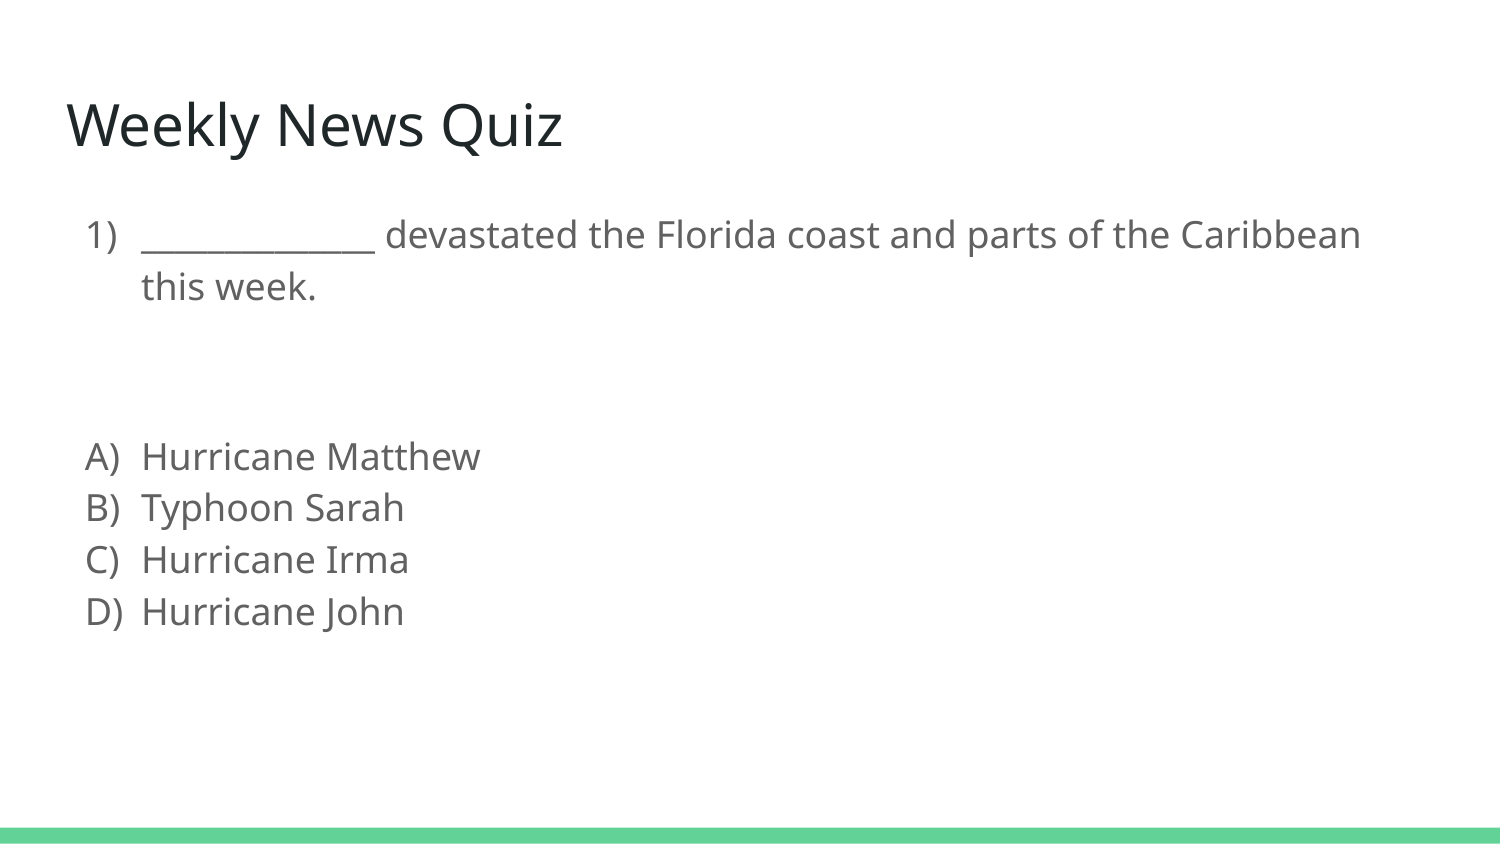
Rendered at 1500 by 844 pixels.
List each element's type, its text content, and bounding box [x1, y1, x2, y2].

title Weekly News Quiz [51, 72, 1449, 167]
list ______________ devastated the Florida coast and parts of the Caribbean this week. Hurricane Matthew Typhoon Sarah Hurricane Irma Hurricane John [51, 189, 1449, 750]
